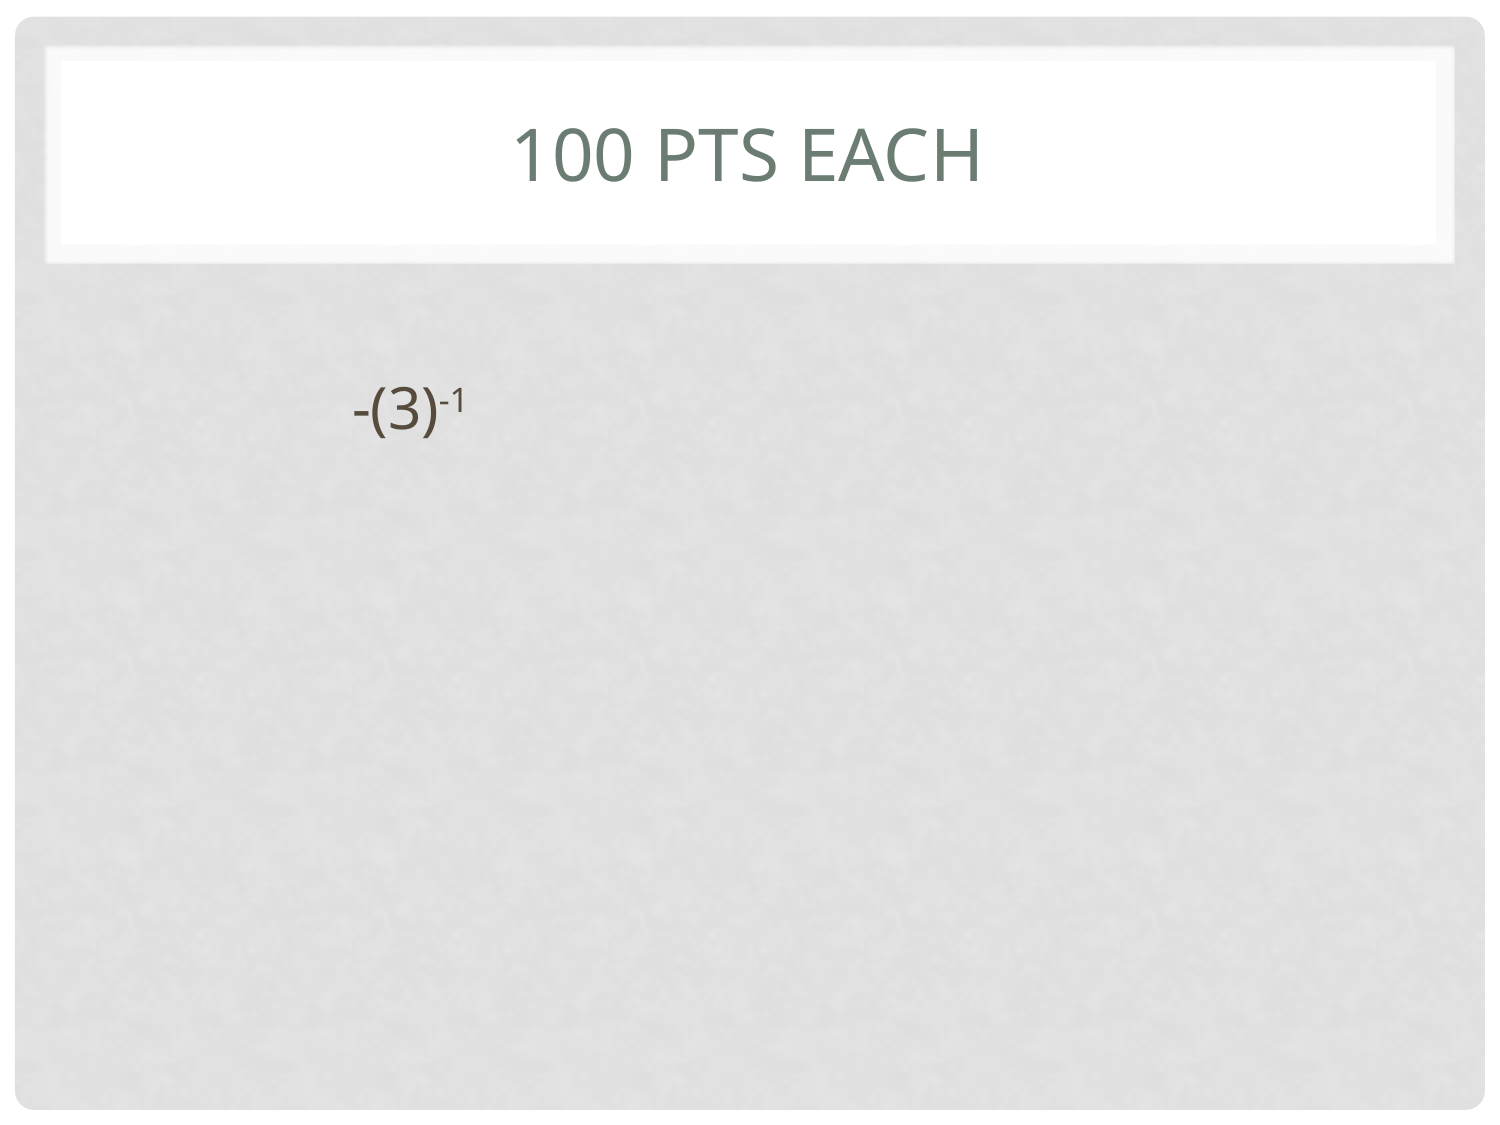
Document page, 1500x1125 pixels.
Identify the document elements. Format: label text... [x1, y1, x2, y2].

list -(3)-1 [69, 281, 733, 1005]
title 100 pts each [69, 66, 1425, 238]
